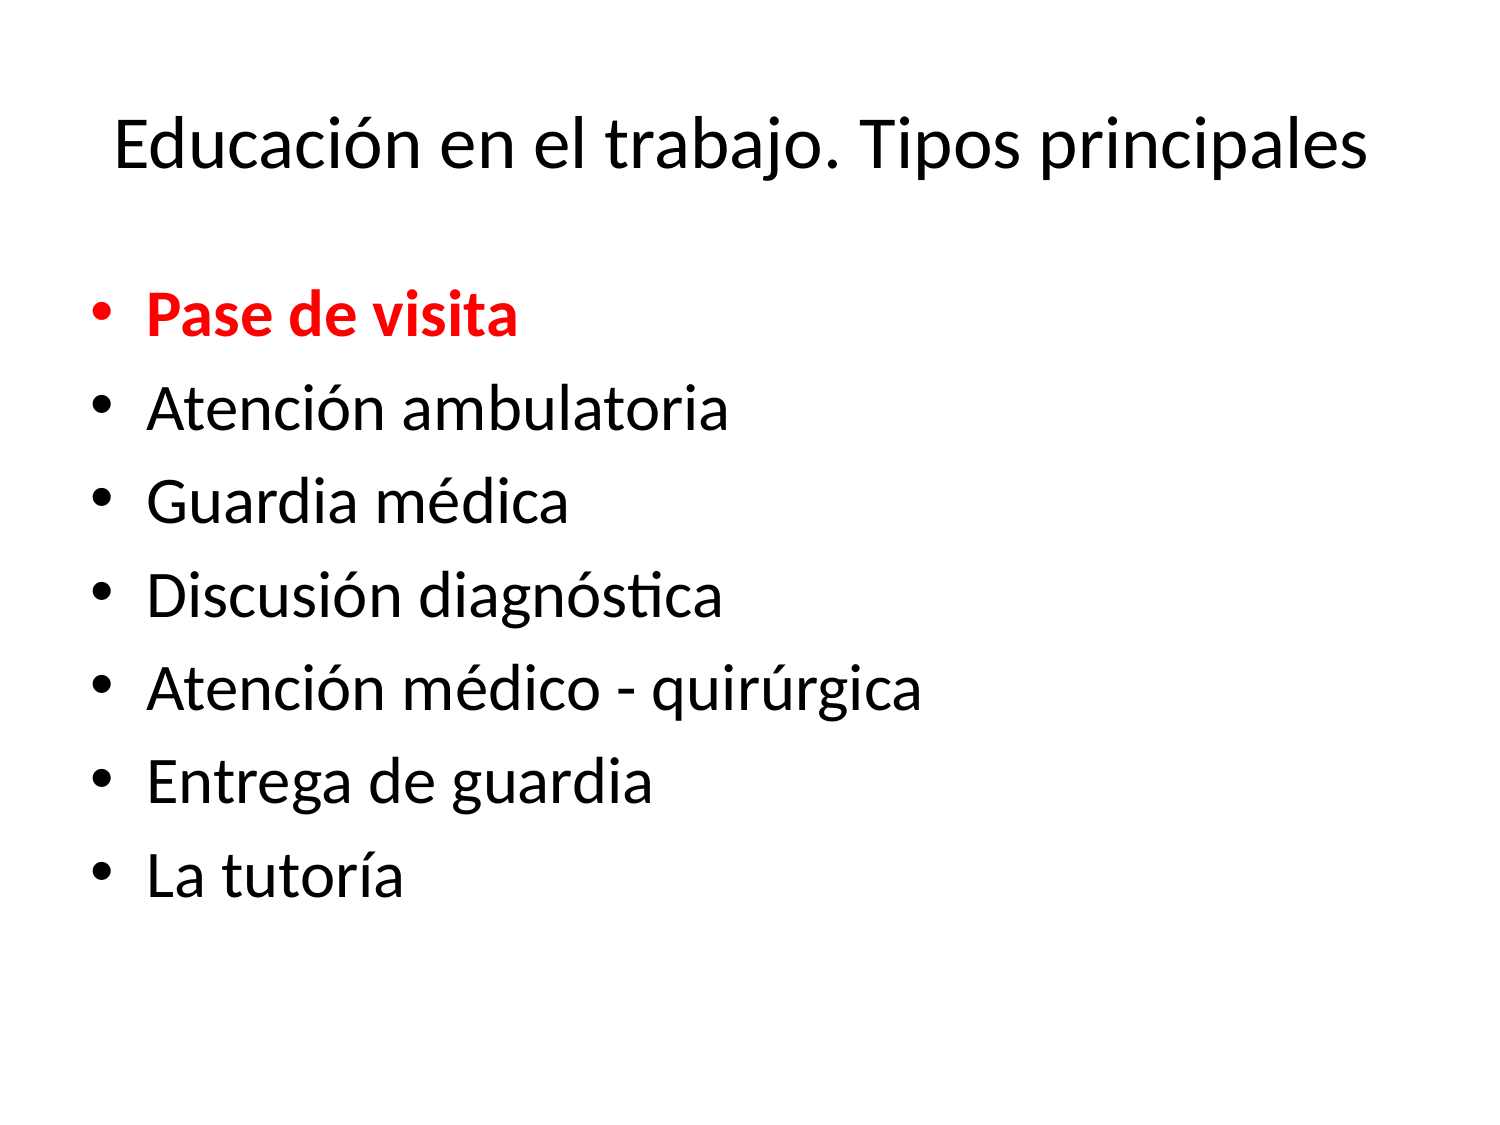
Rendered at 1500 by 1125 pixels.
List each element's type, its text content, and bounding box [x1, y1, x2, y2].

title Educación en el trabajo. Tipos principales [75, 45, 1425, 233]
list Pase de visita Atención ambulatoria Guardia médica Discusión diagnóstica Atención médico - quirúrgica Entrega de guardia La tutoría [75, 262, 1425, 1005]
